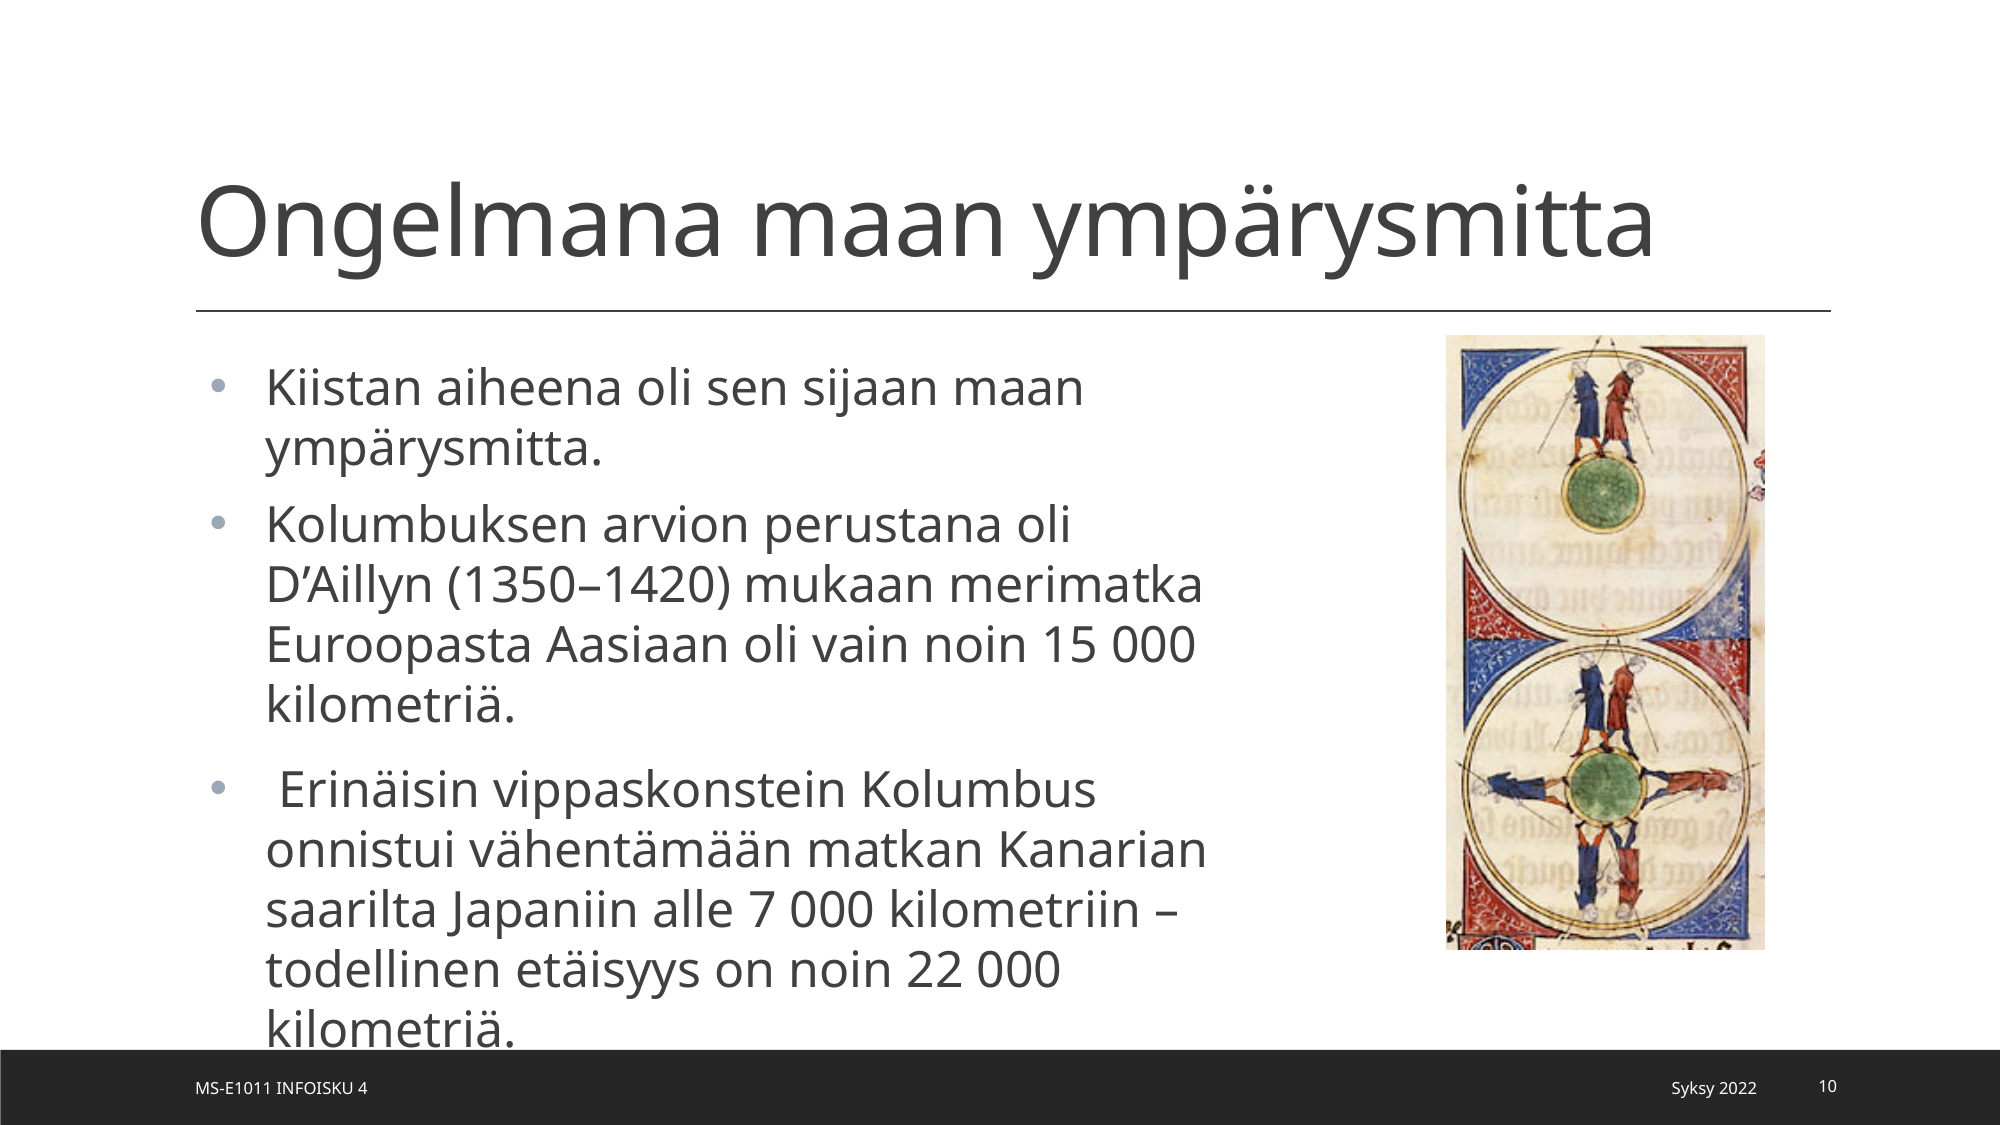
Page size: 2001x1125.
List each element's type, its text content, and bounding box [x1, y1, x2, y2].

slide_number 10 [1803, 1057, 1932, 1118]
slide_number Syksy 2022 [1348, 1057, 1773, 1118]
title Ongelmana maan ympärysmitta [180, 47, 1830, 285]
list Kiistan aiheena oli sen sijaan maan ympärysmitta. Kolumbuksen arvion perustana oli D’Aillyn (1350–1420) mukaan merimatka Euroopasta Aasiaan oli vain noin 15 000 kilometriä. Erinäisin vippaskonstein Kolumbus onnistui vähentämään matkan Kanarian saarilta Japaniin alle 7 000 kilometriin – todellinen etäisyys on noin 22 000 kilometriä. [180, 347, 1248, 963]
footer MS-E1011 Infoisku 4 [180, 1057, 1299, 1118]
picture [1446, 334, 1766, 951]
